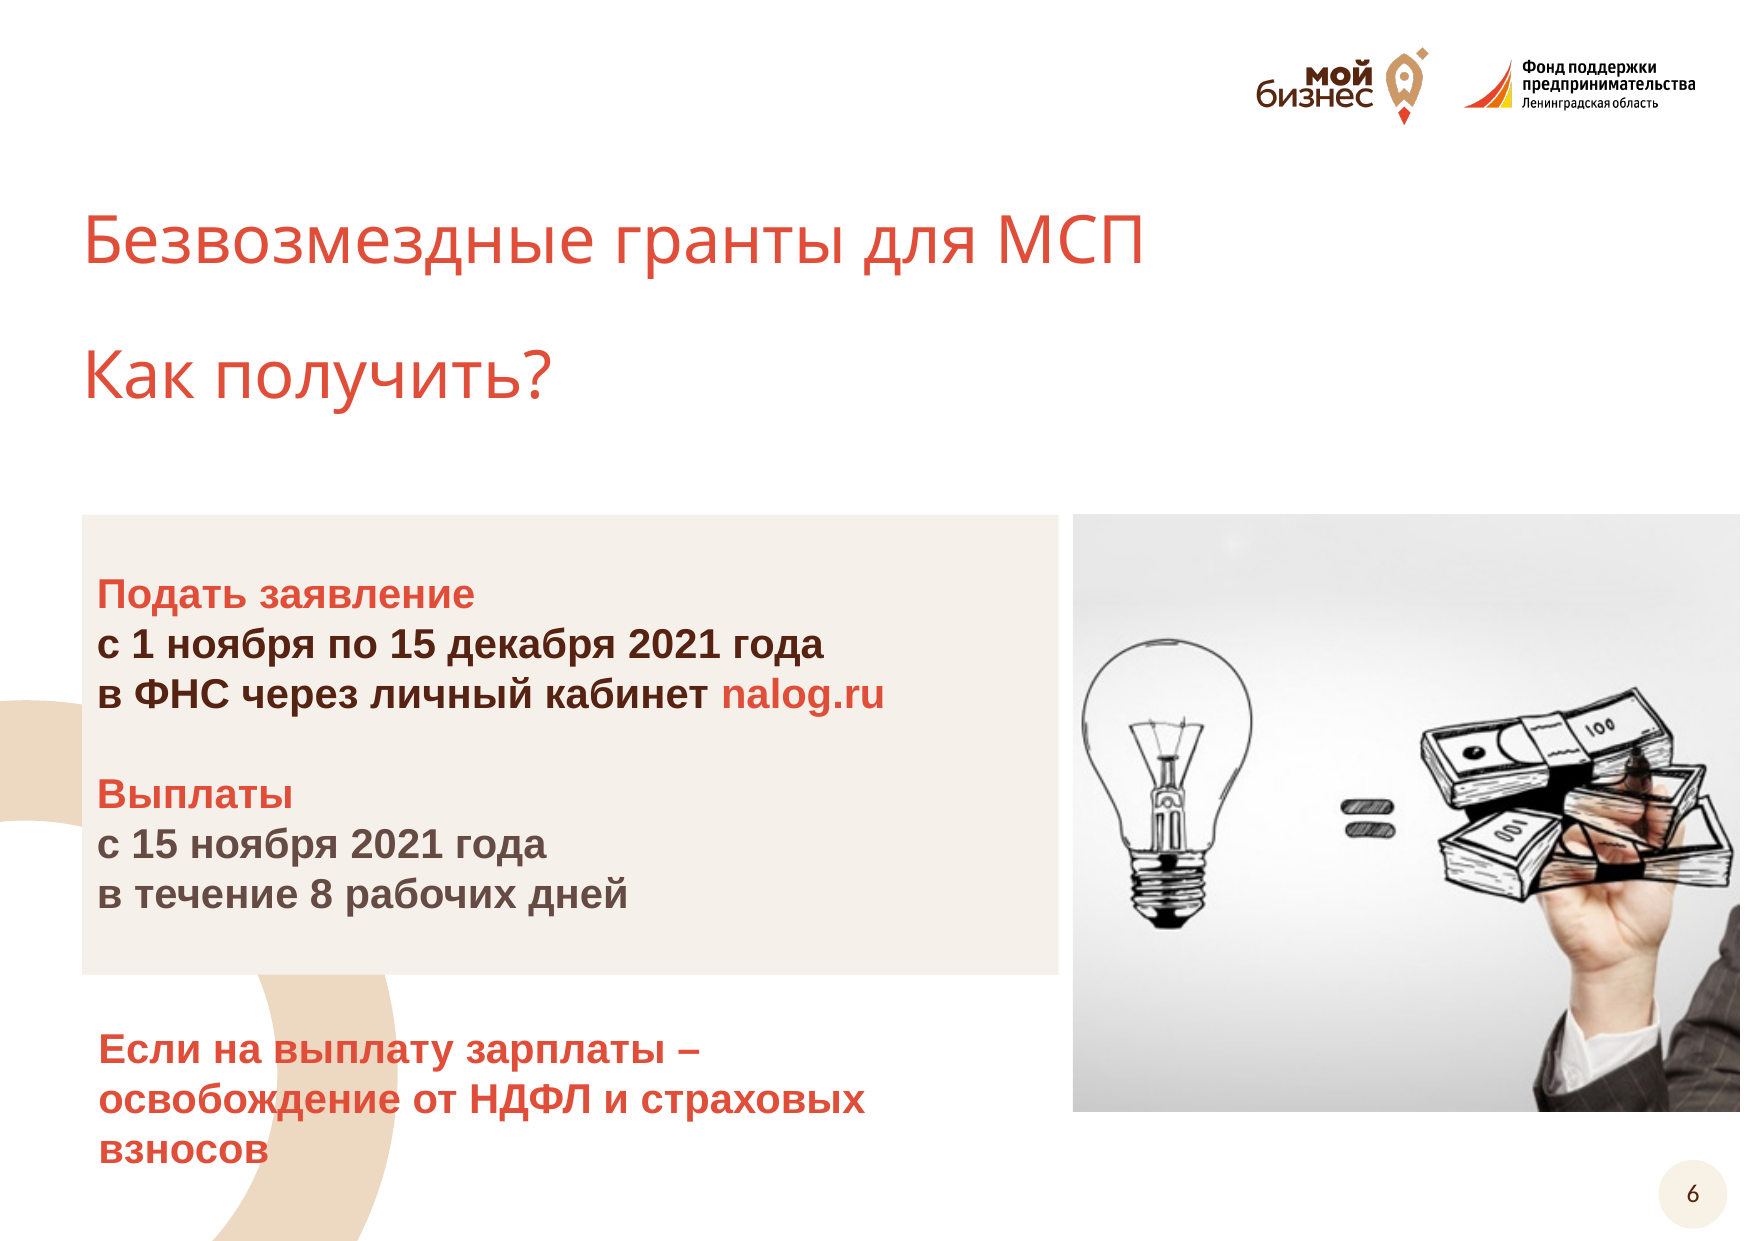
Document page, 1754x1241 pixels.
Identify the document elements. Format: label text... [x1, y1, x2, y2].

text_box Безвозмездные гранты для МСП Как получить? [67, 121, 1585, 420]
text_box Подать заявление с 1 ноября по 15 декабря 2021 года в ФНС через личный кабинет nalog.ru Выплаты с 15 ноября 2021 года в течение 8 рабочих дней [82, 514, 1059, 975]
picture [1072, 514, 1741, 1112]
picture [1256, 46, 1695, 126]
text_box Если на выплату зарплаты – освобождение от НДФЛ и страховых взносов [83, 1014, 945, 1180]
picture [0, 730, 493, 1150]
